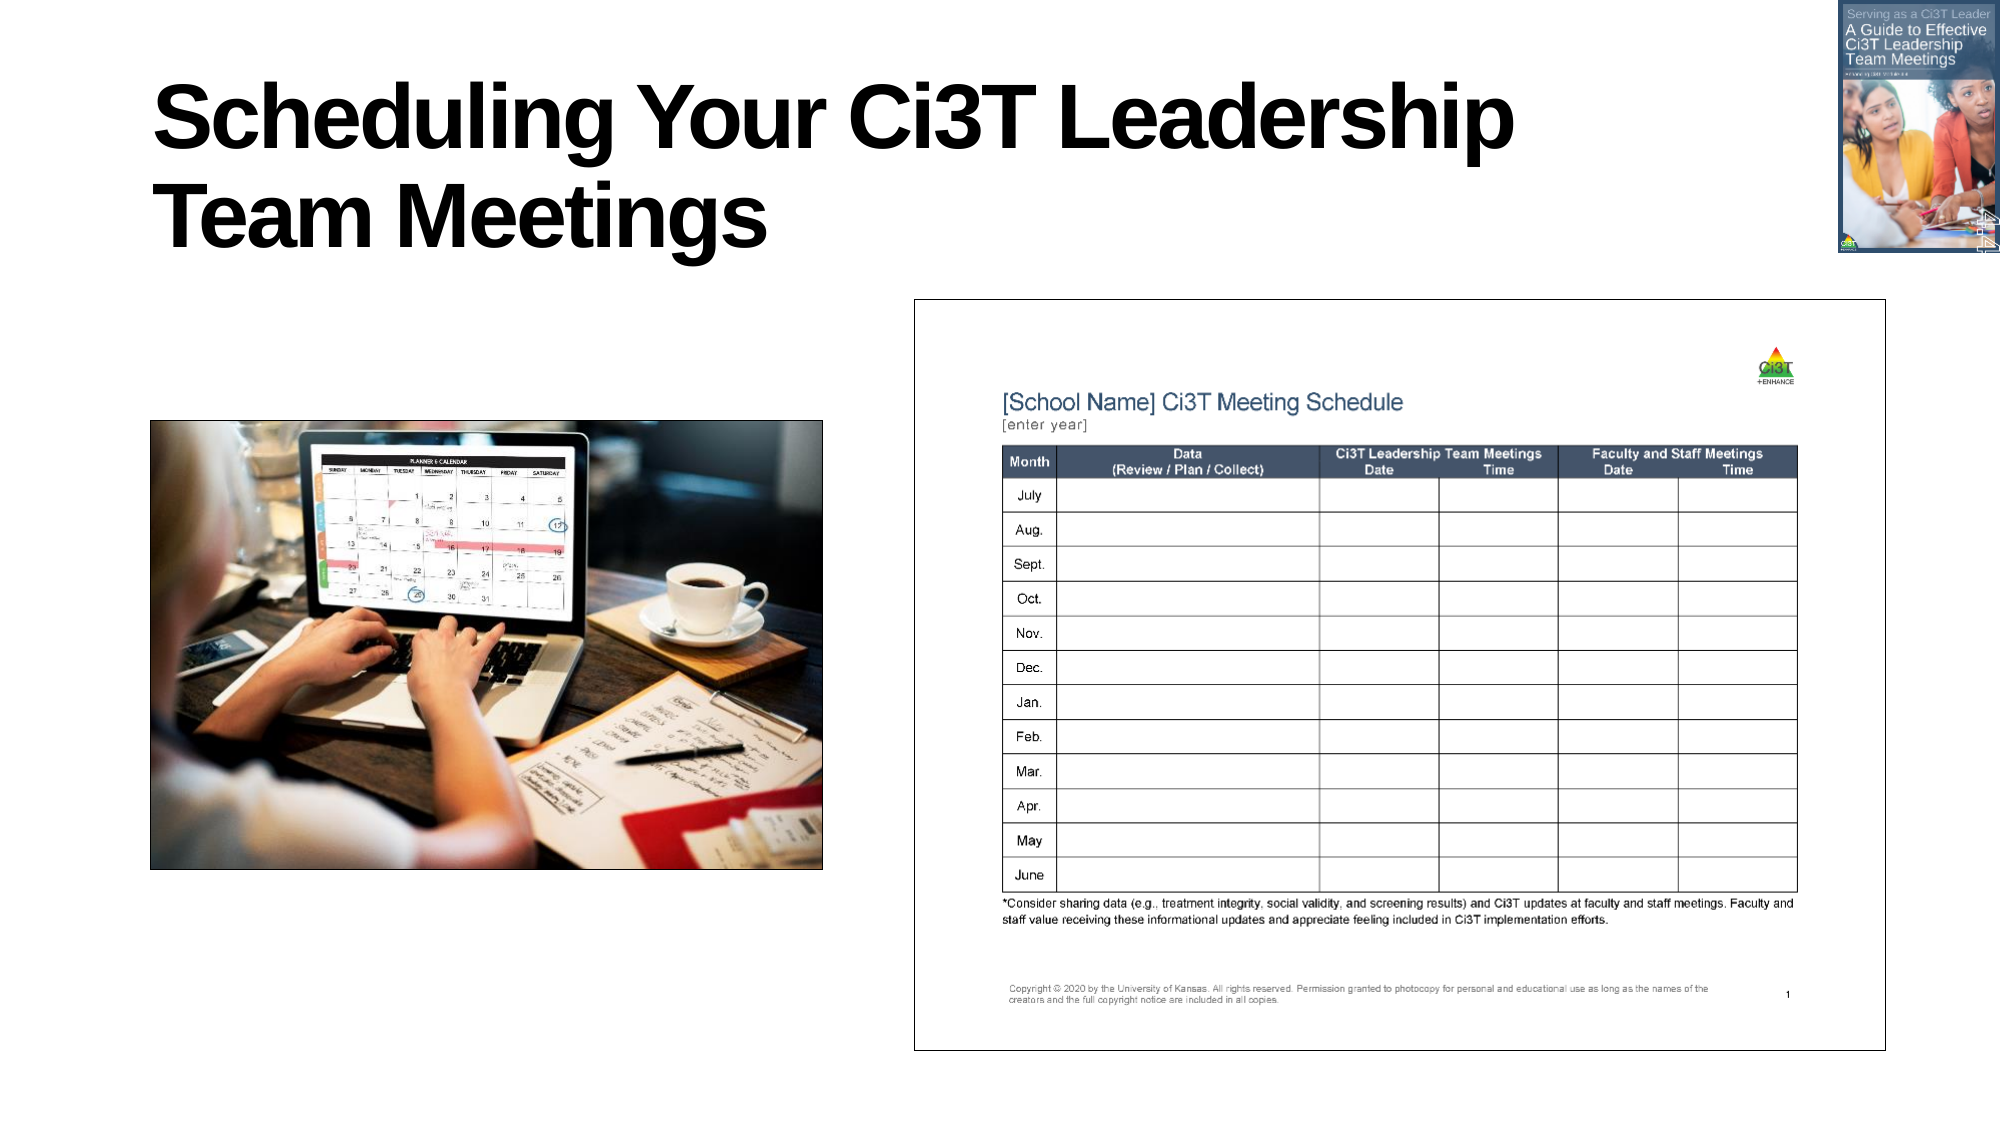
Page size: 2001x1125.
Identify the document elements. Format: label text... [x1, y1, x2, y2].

picture [1838, 0, 2000, 253]
picture [150, 420, 823, 870]
title Scheduling Your Ci3T Leadership Team Meetings [137, 59, 1627, 278]
picture [914, 299, 1886, 1051]
